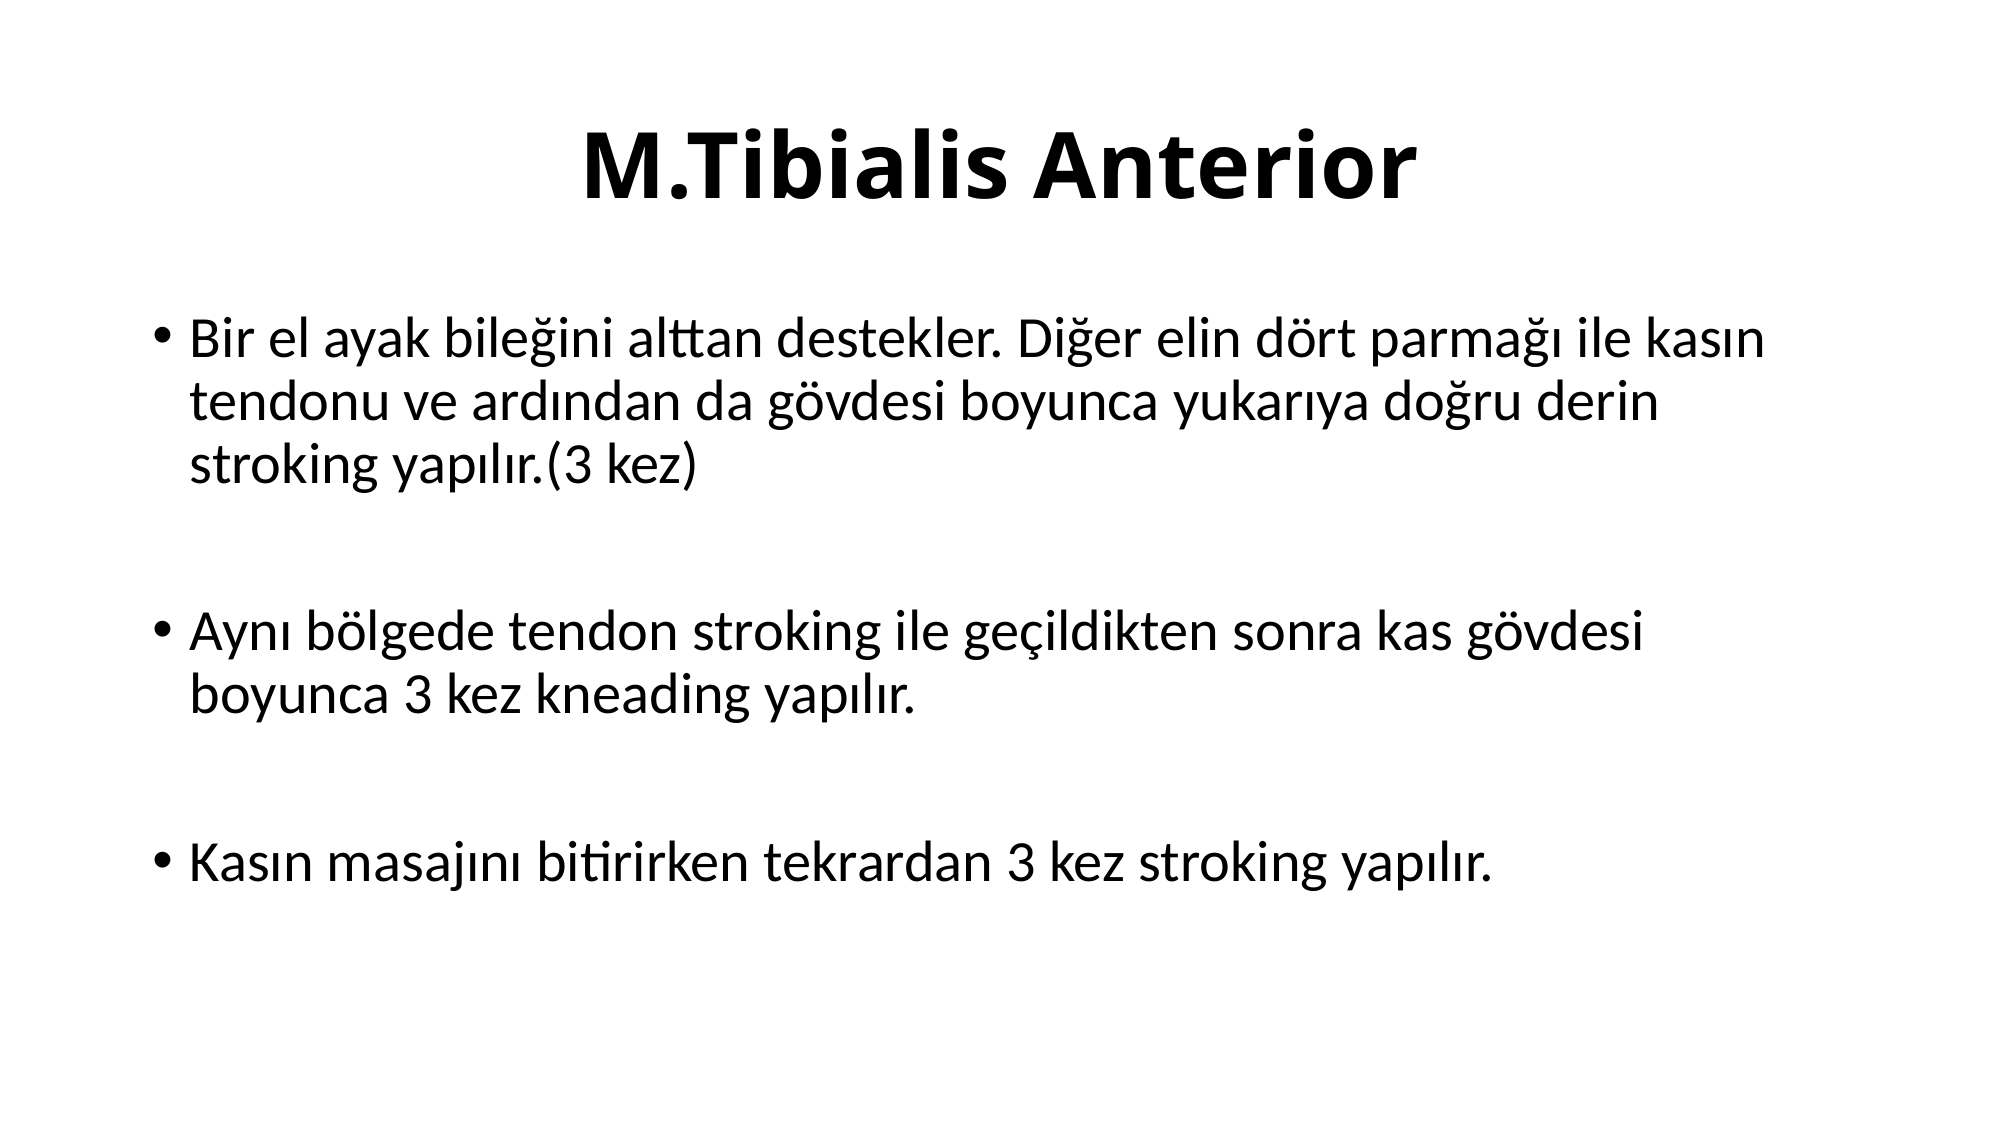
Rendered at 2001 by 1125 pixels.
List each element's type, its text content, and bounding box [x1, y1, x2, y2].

title M.Tibialis Anterior [137, 59, 1863, 278]
list Bir el ayak bileğini alttan destekler. Diğer elin dört parmağı ile kasın tendonu ve ardından da gövdesi boyunca yukarıya doğru derin stroking yapılır.(3 kez) Aynı bölgede tendon stroking ile geçildikten sonra kas gövdesi boyunca 3 kez kneading yapılır. Kasın masajını bitirirken tekrardan 3 kez stroking yapılır. [137, 299, 1863, 1014]
